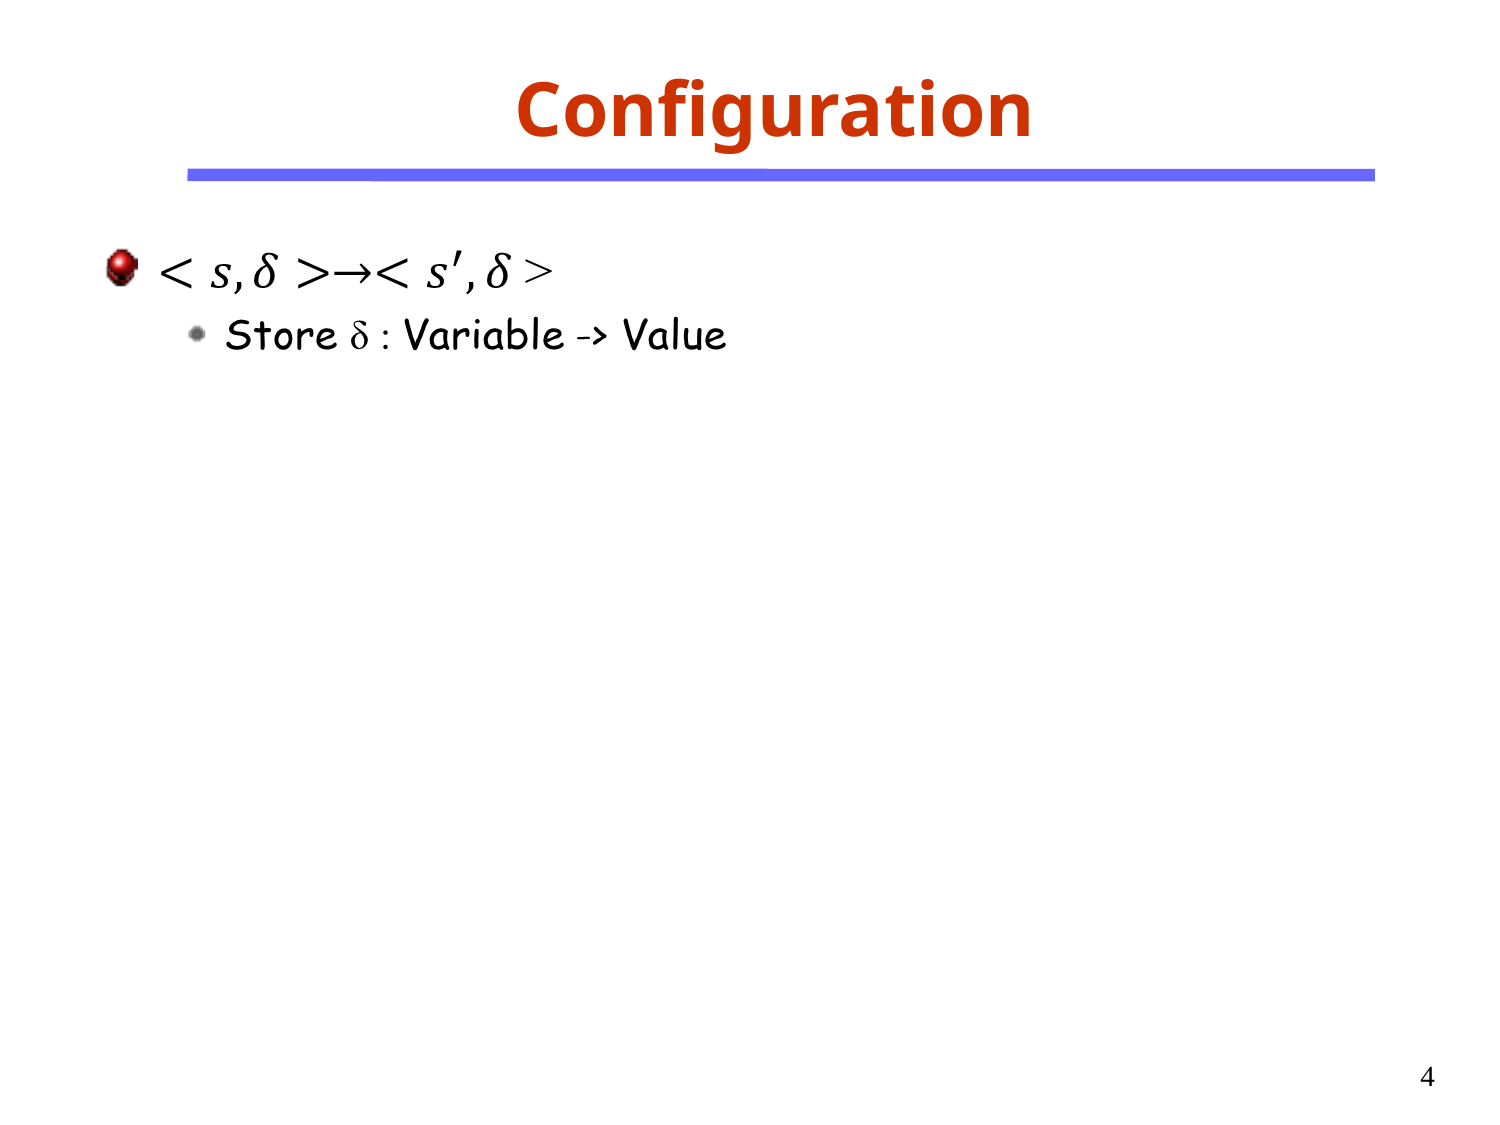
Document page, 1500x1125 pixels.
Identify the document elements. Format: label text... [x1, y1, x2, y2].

list [87, 224, 1463, 1025]
title Configuration [87, 50, 1463, 163]
picture [102, 244, 138, 280]
